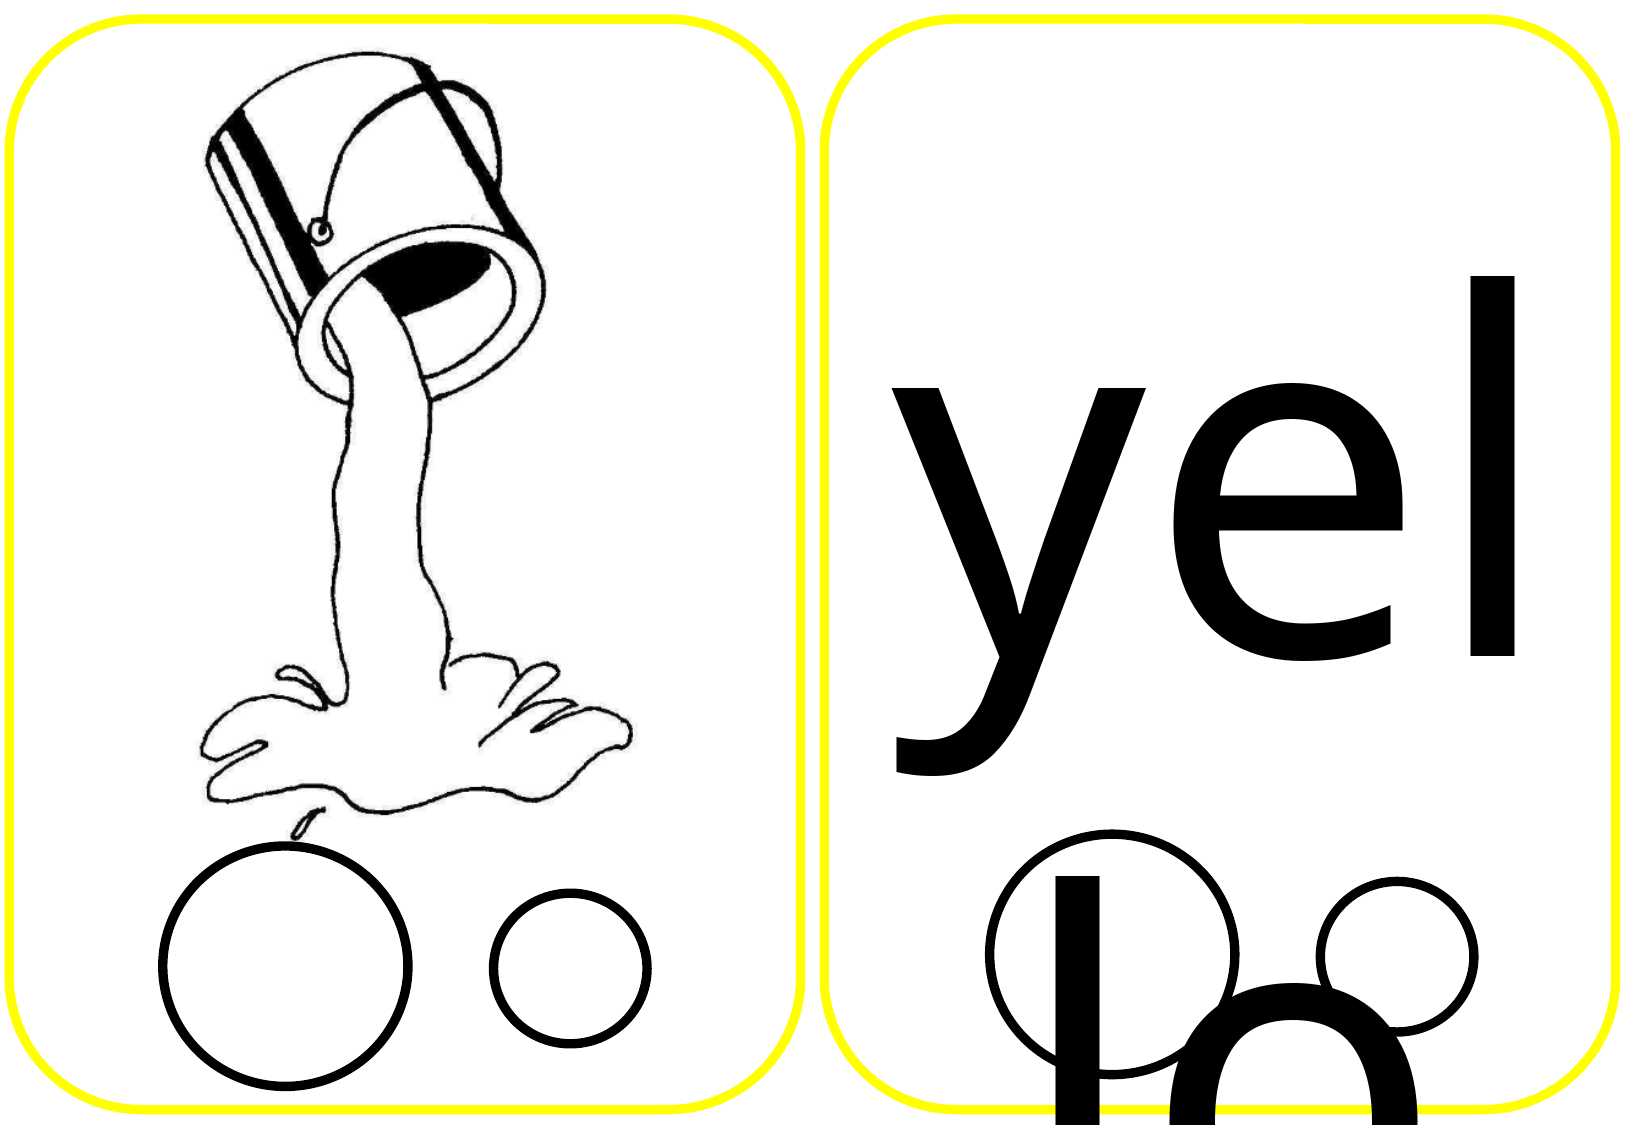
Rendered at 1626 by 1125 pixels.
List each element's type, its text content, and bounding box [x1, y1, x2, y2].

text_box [989, 833, 1475, 1075]
text_box yellow [824, 148, 1625, 1125]
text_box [162, 845, 648, 1087]
text_box [7, 16, 803, 1112]
picture [174, 30, 644, 845]
text_box [822, 16, 1618, 1000]
